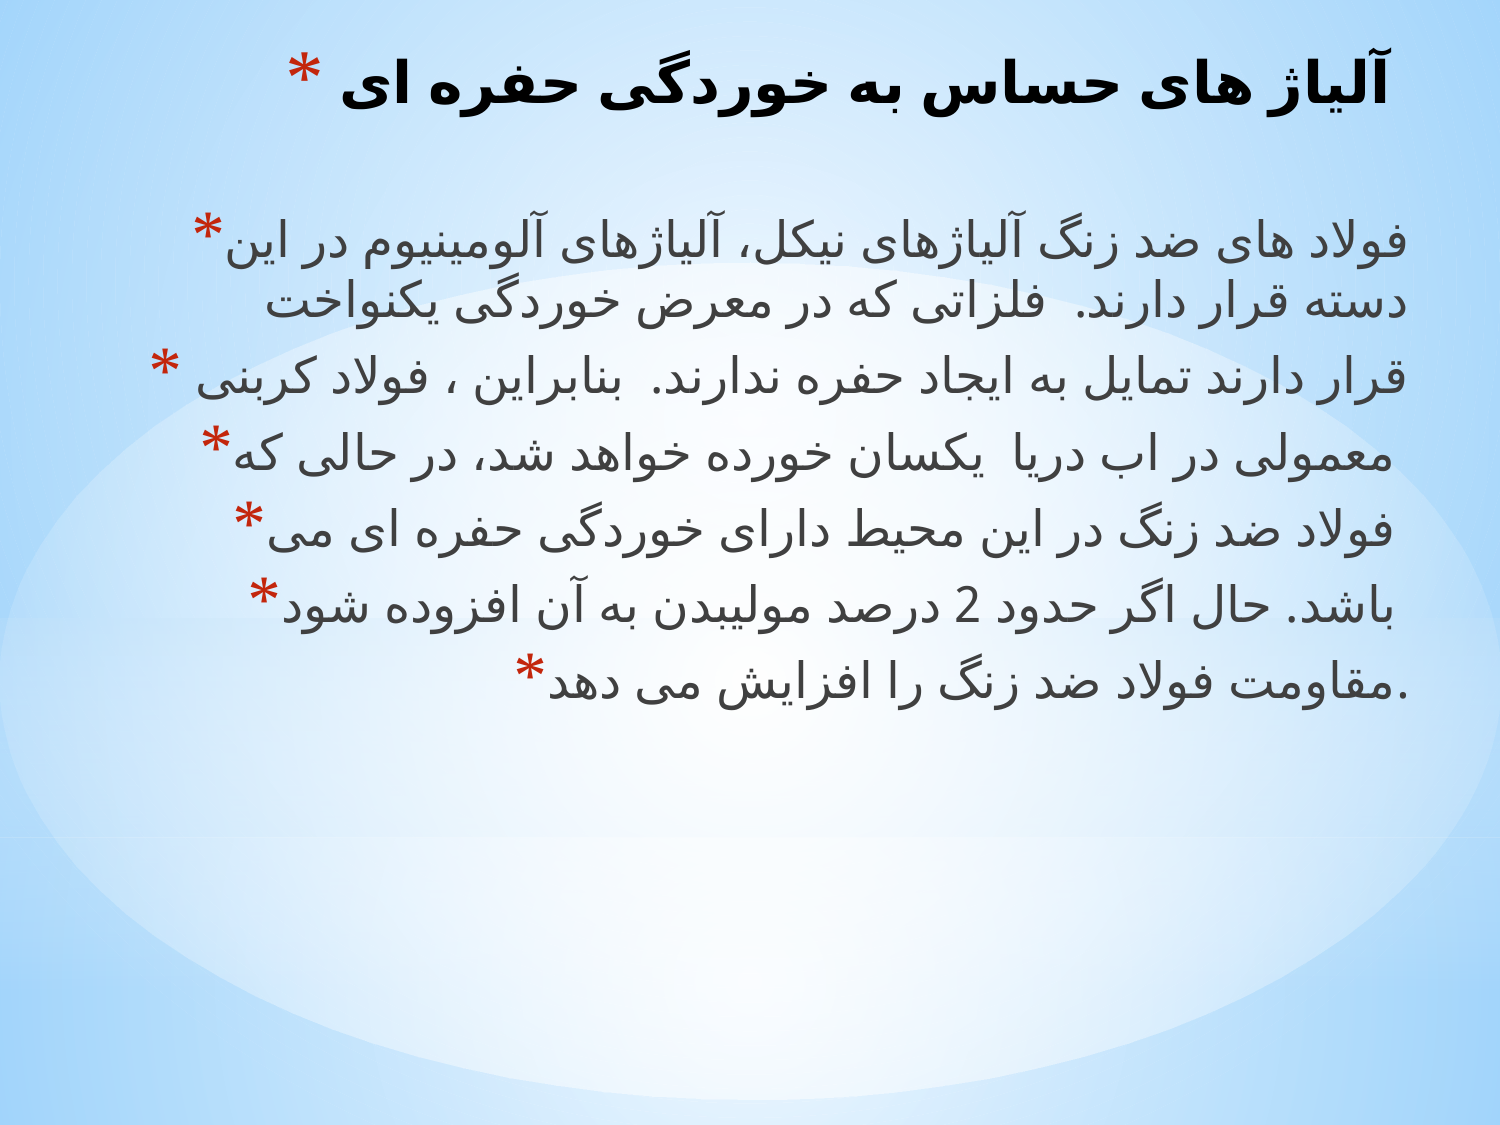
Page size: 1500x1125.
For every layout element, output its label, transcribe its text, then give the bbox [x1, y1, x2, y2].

title آلیاژ های حساس به خوردگی حفره ای [212, 37, 1406, 200]
list فولاد های ضد زنگ آلیاژهای نیکل، آلیاژهای آلومینیوم در این دسته قرار دارند. فلزاتی که در معرض خوردگی یکنواخت قرار دارند تمایل به ایجاد حفره ندارند. بنابراین ، فولاد کربنی معمولی در اب دریا یکسان خورده خواهد شد، در حالی که فولاد ضد زنگ در این محیط دارای خوردگی حفره ای می باشد. حال اگر حدود 2 درصد مولیبدن به آن افزوده شود مقاومت فولاد ضد زنگ را افزایش می دهد. [125, 200, 1425, 1038]
